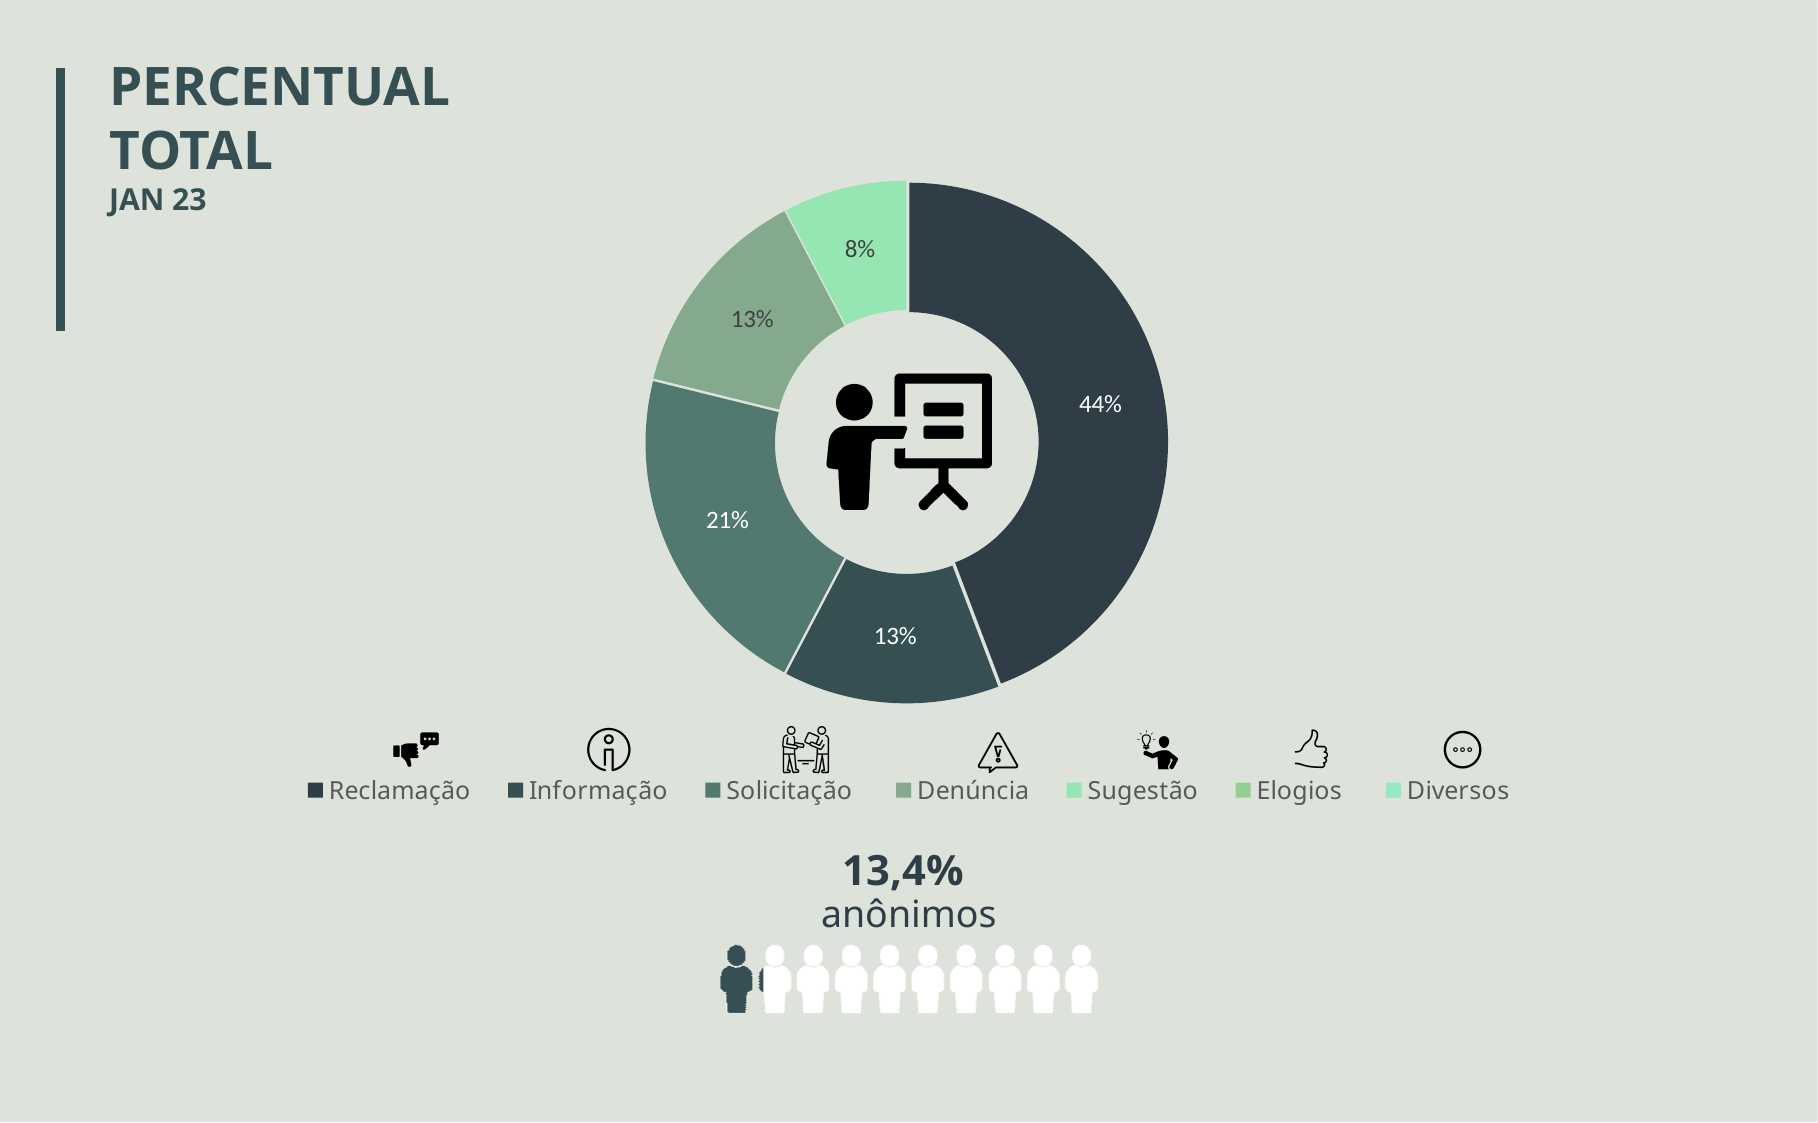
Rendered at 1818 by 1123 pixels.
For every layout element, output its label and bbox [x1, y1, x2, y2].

picture [1435, 726, 1490, 774]
picture [778, 726, 833, 774]
picture [974, 732, 1022, 774]
picture [0, 0, 1818, 130]
picture [1282, 726, 1337, 774]
picture [807, 354, 1011, 532]
picture [388, 726, 444, 774]
picture [1130, 726, 1185, 774]
picture [0, 834, 1818, 1122]
picture [581, 726, 636, 774]
chart [0, 130, 1818, 834]
